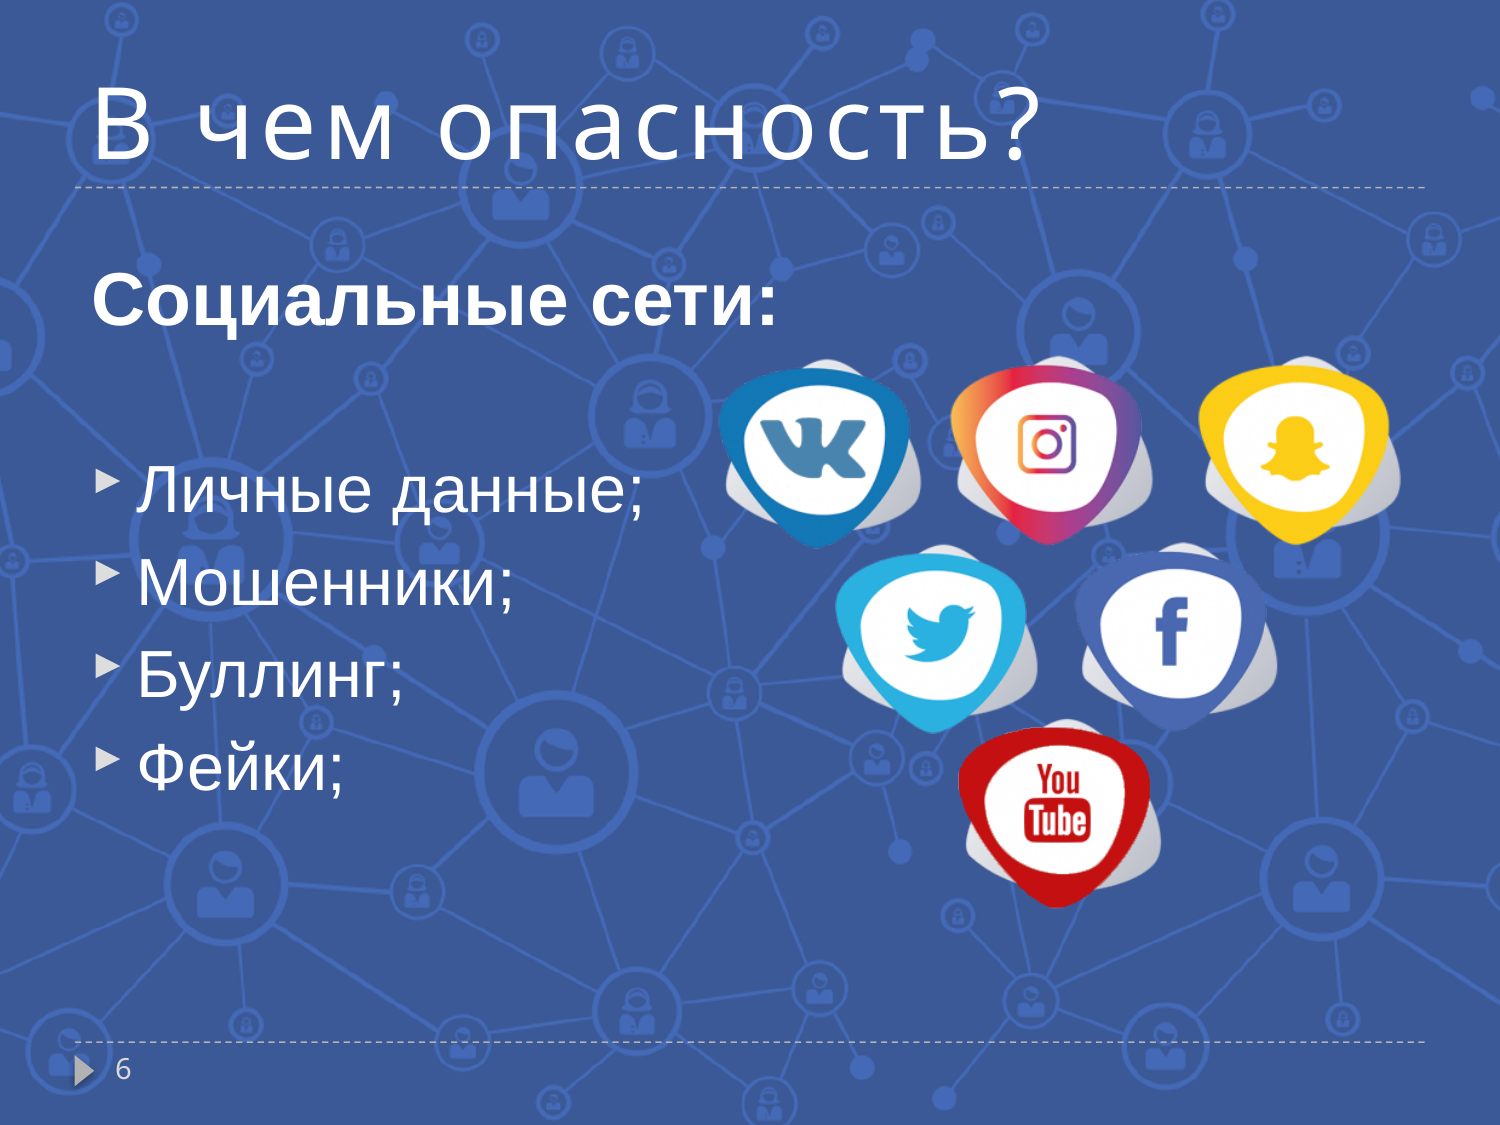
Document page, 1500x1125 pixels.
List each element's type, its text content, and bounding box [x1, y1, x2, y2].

title В чем опасность? [75, 24, 1425, 188]
picture [0, 0, 1500, 1125]
slide_number 6 [100, 1042, 426, 1103]
list Социальные сети: Личные данные; Мошенники; Буллинг; Фейки; [76, 243, 951, 1012]
